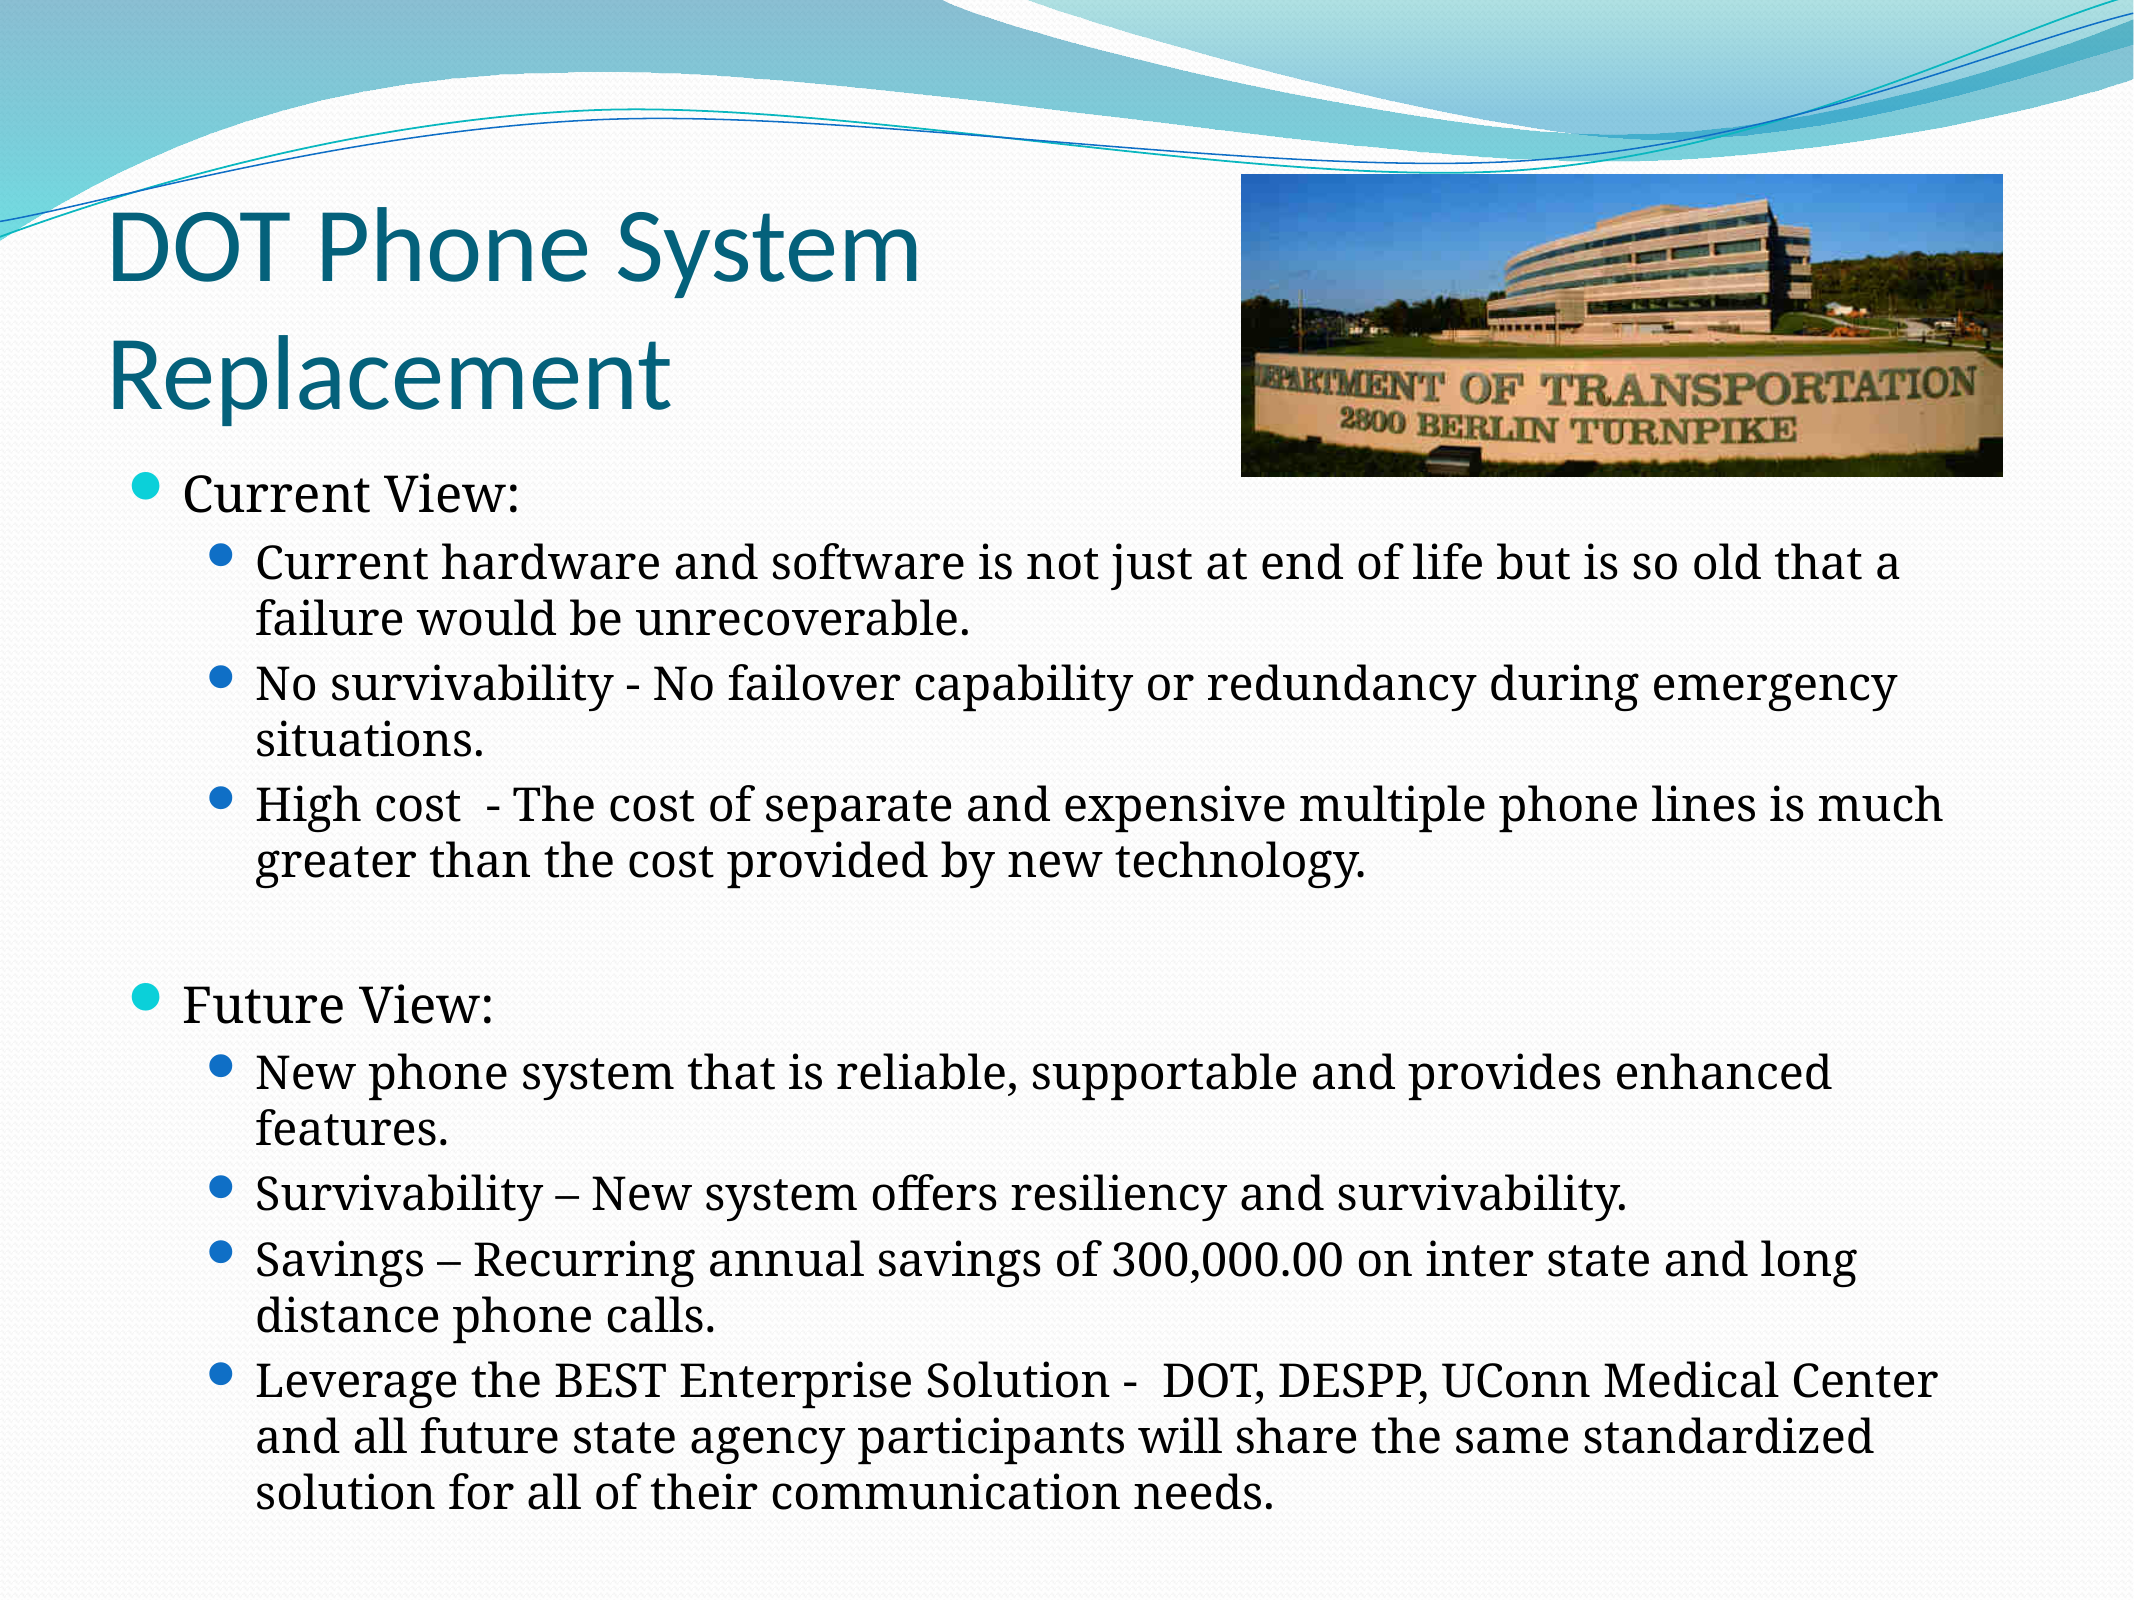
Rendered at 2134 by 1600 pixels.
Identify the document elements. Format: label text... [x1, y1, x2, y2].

list Current View: Current hardware and software is not just at end of life but is so old that a failure would be unrecoverable. No survivability - No failover capability or redundancy during emergency situations. High cost - The cost of separate and expensive multiple phone lines is much greater than the cost provided by new technology. Future View: New phone system that is reliable, supportable and provides enhanced features. Survivability – New system offers resiliency and survivability. Savings – Recurring annual savings of 300,000.00 on inter state and long distance phone calls. Leverage the BEST Enterprise Solution - DOT, DESPP, UConn Medical Center and all future state agency participants will share the same standardized solution for all of their communication needs. [106, 451, 2027, 1538]
picture [1241, 174, 2003, 477]
title DOT Phone System Replacement [106, 164, 2027, 431]
